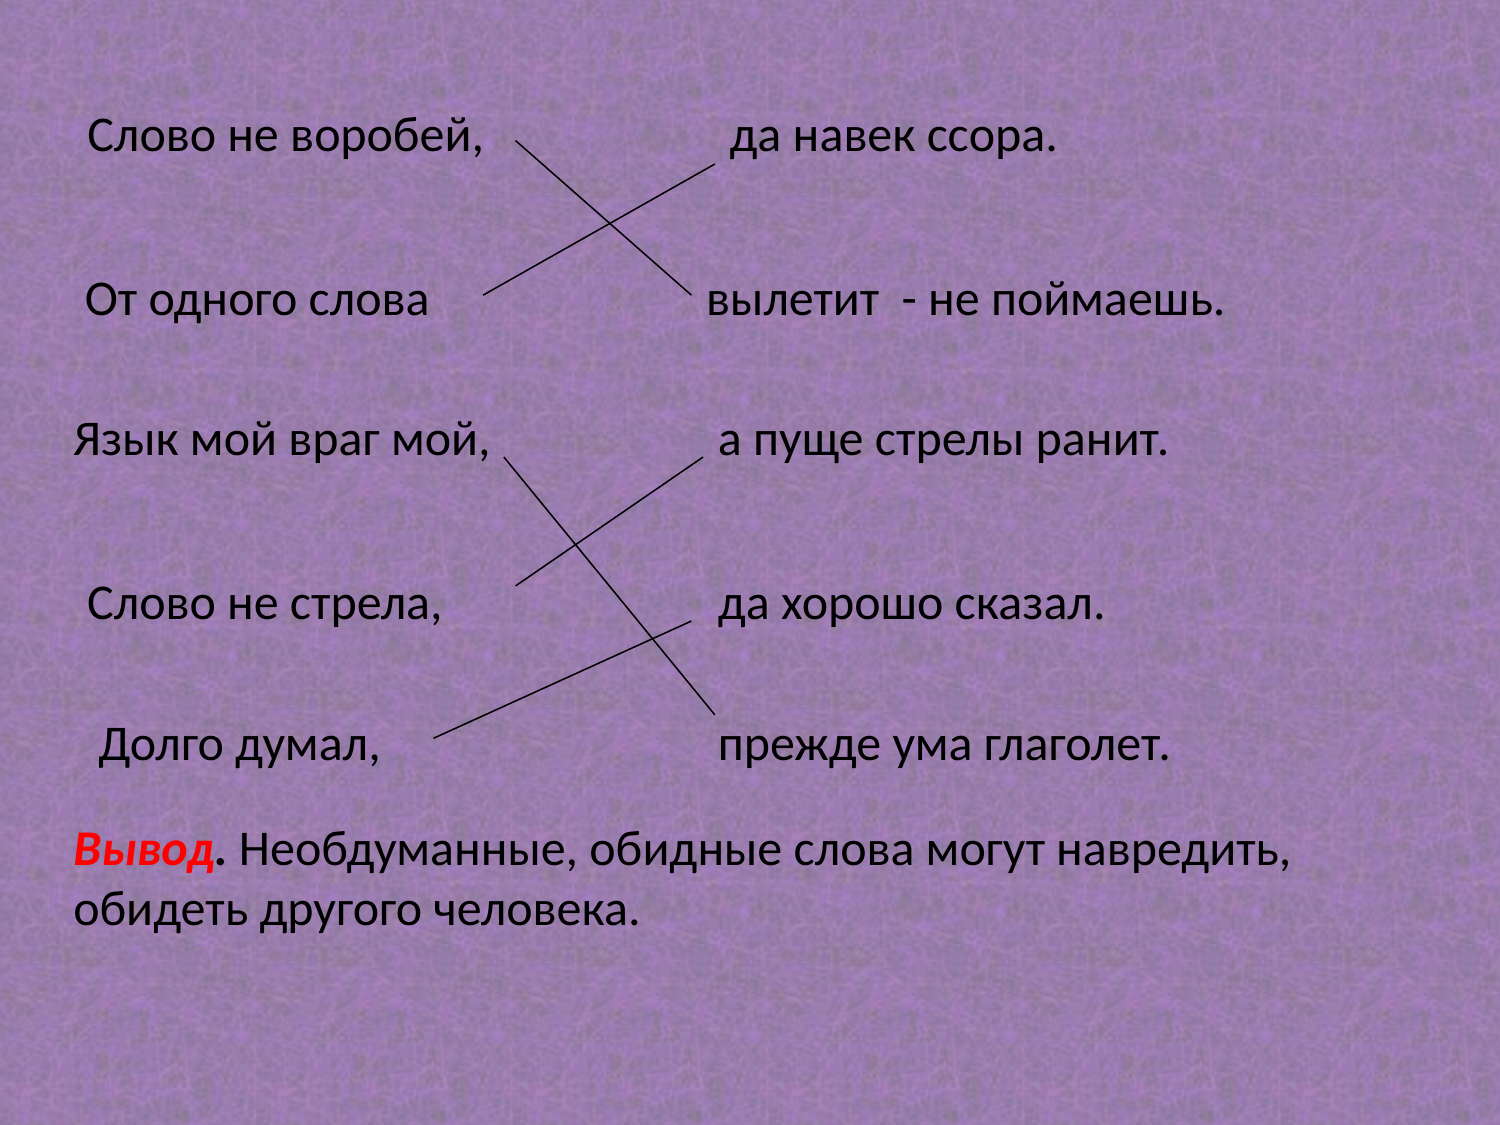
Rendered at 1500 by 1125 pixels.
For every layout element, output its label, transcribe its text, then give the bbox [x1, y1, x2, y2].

text_box Долго думал, [83, 703, 396, 778]
text_box Слово не стрела, [72, 562, 458, 638]
text_box прежде ума глаголет. [703, 703, 1203, 778]
text_box Вывод. Необдуманные, обидные слова могут навредить, обидеть другого человека. [58, 808, 1442, 944]
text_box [433, 620, 692, 739]
text_box да хорошо сказал. [744, 562, 1125, 638]
text_box вылетит - не поймаешь. [691, 257, 1282, 333]
text_box Язык мой враг мой, [58, 398, 610, 474]
text_box а пуще стрелы ранит. [703, 398, 1190, 474]
text_box да навек ссора. [714, 93, 1207, 169]
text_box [480, 480, 739, 692]
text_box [482, 163, 716, 296]
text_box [515, 140, 692, 162]
text_box Слово не воробей, [72, 93, 500, 169]
text_box От одного слова [70, 257, 484, 333]
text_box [515, 456, 704, 587]
